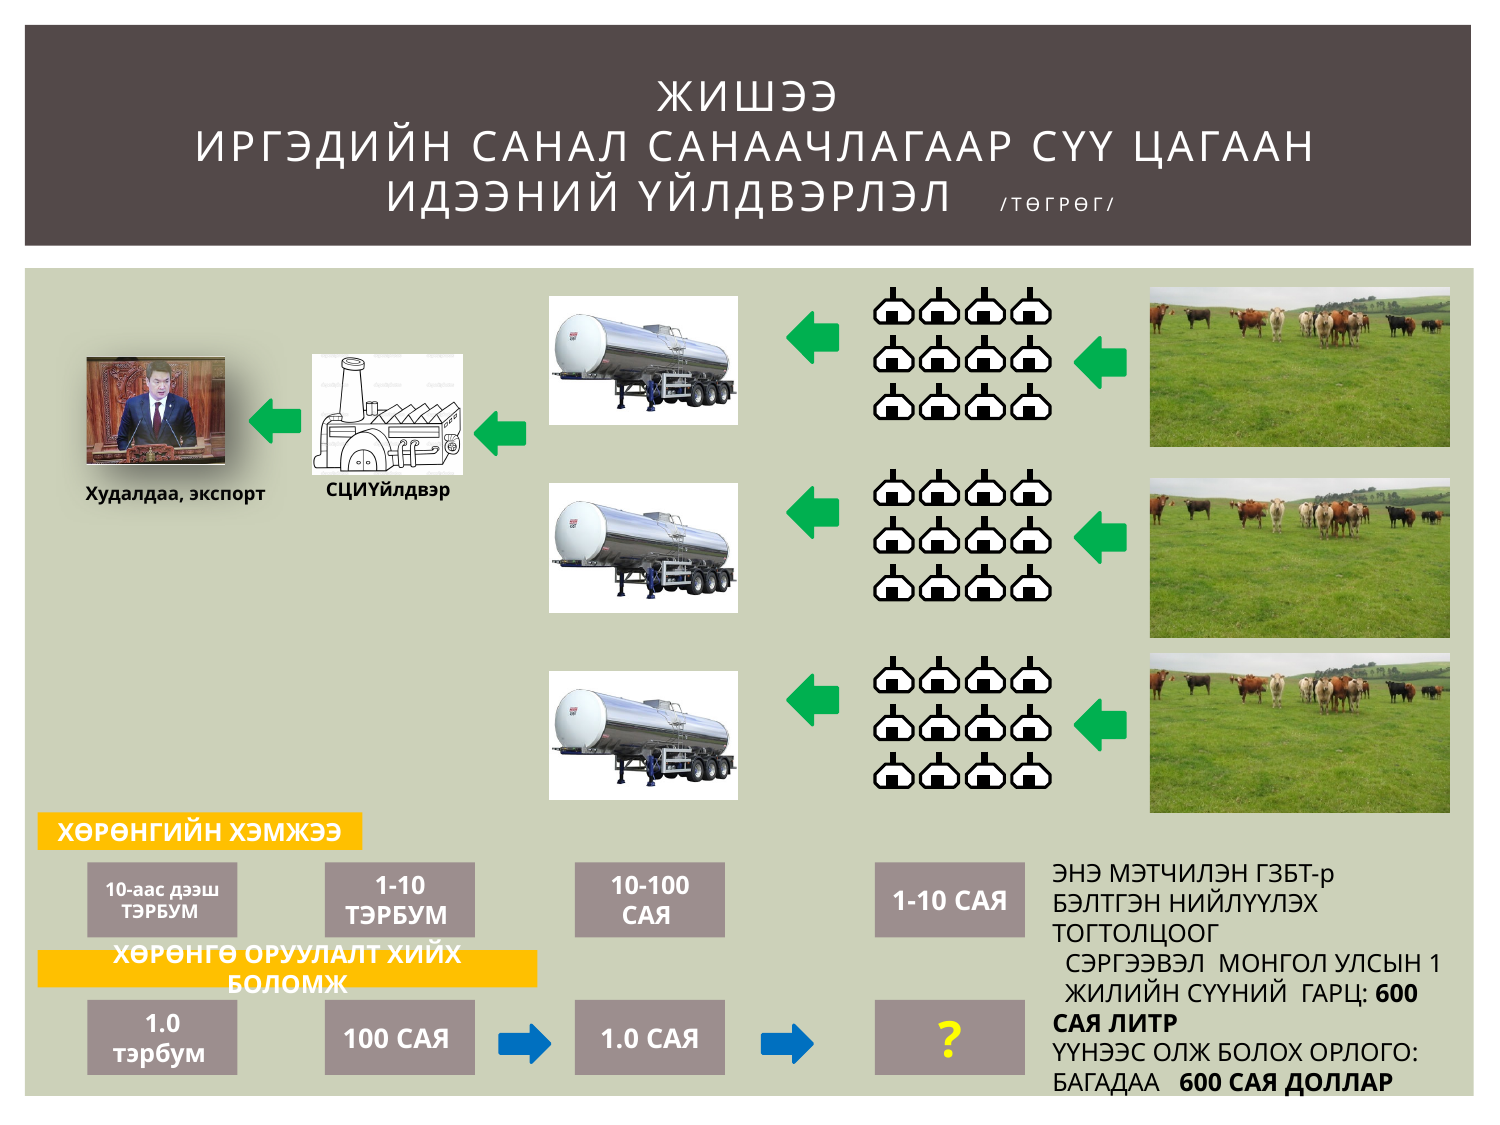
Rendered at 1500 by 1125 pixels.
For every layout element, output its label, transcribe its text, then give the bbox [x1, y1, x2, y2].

text_box 10-100 САЯ [574, 862, 725, 938]
text_box ХӨРӨНГИЙН ХЭМЖЭЭ [37, 812, 363, 850]
text_box [498, 1023, 552, 1064]
picture [549, 483, 738, 613]
text_box Худалдаа, экспорт [230, 479, 281, 512]
text_box Худалдаа, экспорт [70, 479, 114, 512]
text_box ХӨРӨНГӨ ОРУУЛАЛТ ХИЙХ БОЛОМЖ [37, 950, 538, 988]
picture [549, 671, 738, 801]
picture [86, 356, 226, 465]
text_box [1073, 511, 1127, 564]
text_box 10-аас дээш ТЭРБУМ [87, 862, 238, 938]
text_box [1073, 336, 1127, 389]
text_box [786, 311, 840, 364]
text_box [760, 1023, 814, 1064]
picture [1149, 287, 1451, 448]
text_box [248, 398, 302, 444]
title ЖИШЭЭ иргэдийн санал санаачлагаар сҮҮ ЦАГААН ИДЭЭНИЙ ҮЙЛДВЭРЛЭЛ /төгрөг/ [62, 58, 1438, 232]
text_box СЦИҮйлдвэр [310, 481, 465, 508]
text_box 1.0 тэрбум [87, 999, 238, 1075]
picture [1149, 652, 1451, 813]
picture [549, 296, 738, 426]
picture [1149, 477, 1451, 638]
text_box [874, 468, 1051, 601]
picture [312, 354, 463, 476]
text_box [1073, 698, 1127, 752]
text_box ЭНЭ МЭТЧИЛЭН ГЗБТ-р БЭЛТГЭН НИЙЛҮҮЛЭХ ТОГТОЛЦООГ СЭРГЭЭВЭЛ МОНГОЛ УЛСЫН 1 ЖИЛИЙН СҮҮНИЙ ГАРЦ: 600 САЯ ЛИТР ҮҮНЭЭС ОЛЖ БОЛОХ ОРЛОГО: БАГАДАА 600 САЯ ДОЛЛАР [1037, 849, 1463, 1105]
text_box ? [874, 999, 1025, 1075]
text_box [473, 410, 527, 457]
text_box 1.0 САЯ [574, 999, 725, 1075]
text_box 1-10 ТЭРБУМ [324, 862, 475, 938]
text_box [874, 655, 1051, 788]
text_box [786, 673, 840, 727]
text_box 100 САЯ [324, 999, 475, 1075]
text_box [786, 486, 840, 539]
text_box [874, 287, 1051, 420]
text_box 1-10 САЯ [874, 862, 1025, 938]
